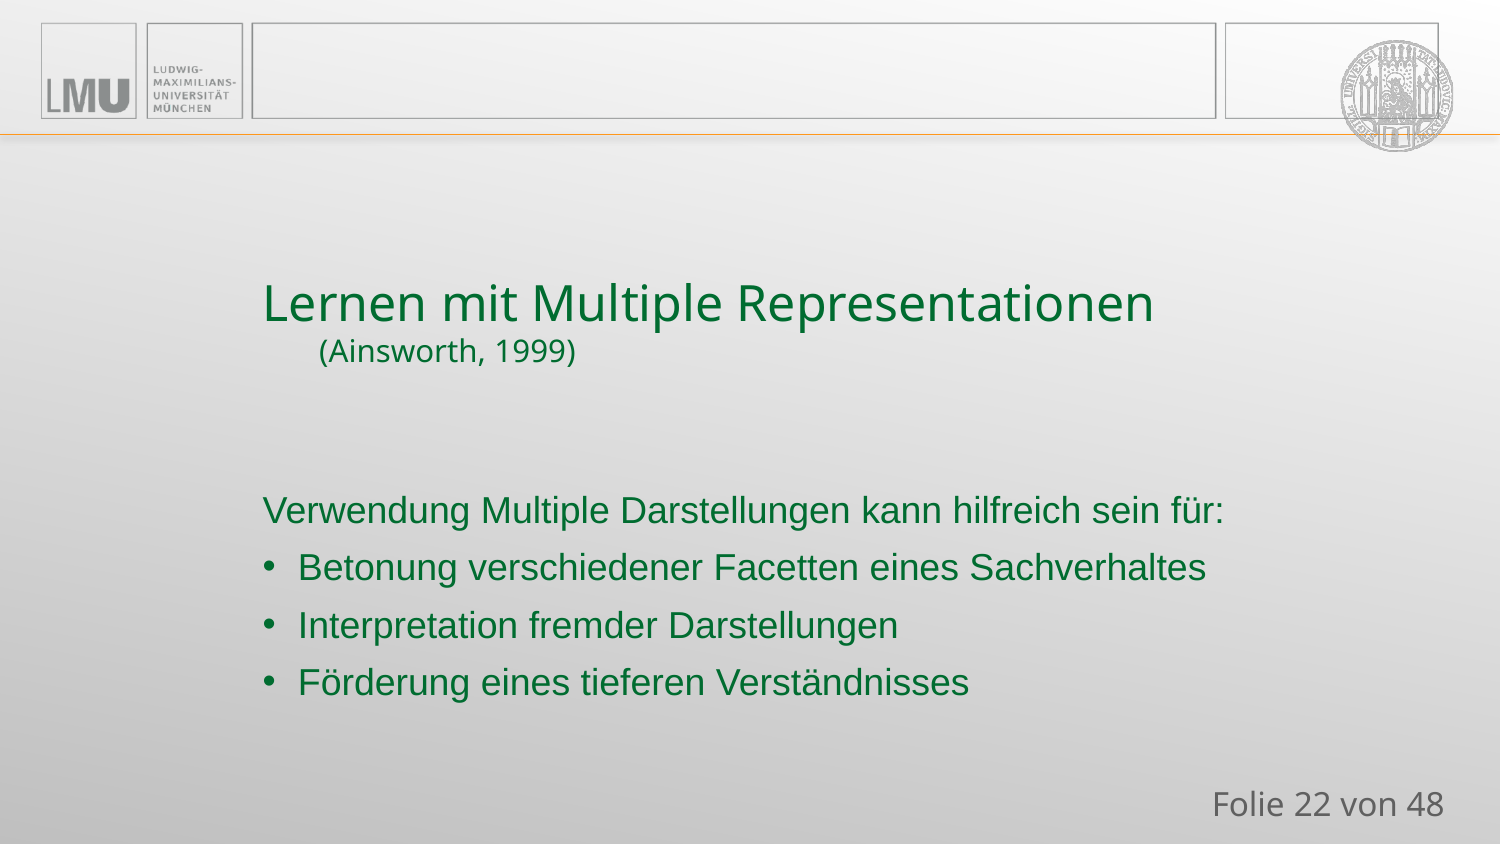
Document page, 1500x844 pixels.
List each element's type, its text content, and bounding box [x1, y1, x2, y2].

picture [35, 20, 1442, 119]
text_box Verwendung Multiple Darstellungen kann hilfreich sein für: Betonung verschiedener Facetten eines Sachverhaltes Interpretation fremder Darstellungen Förderung eines tieferen Verständnisses [247, 478, 1252, 711]
list Lernen mit Multiple Representationen (Ainsworth, 1999) [248, 263, 1252, 330]
